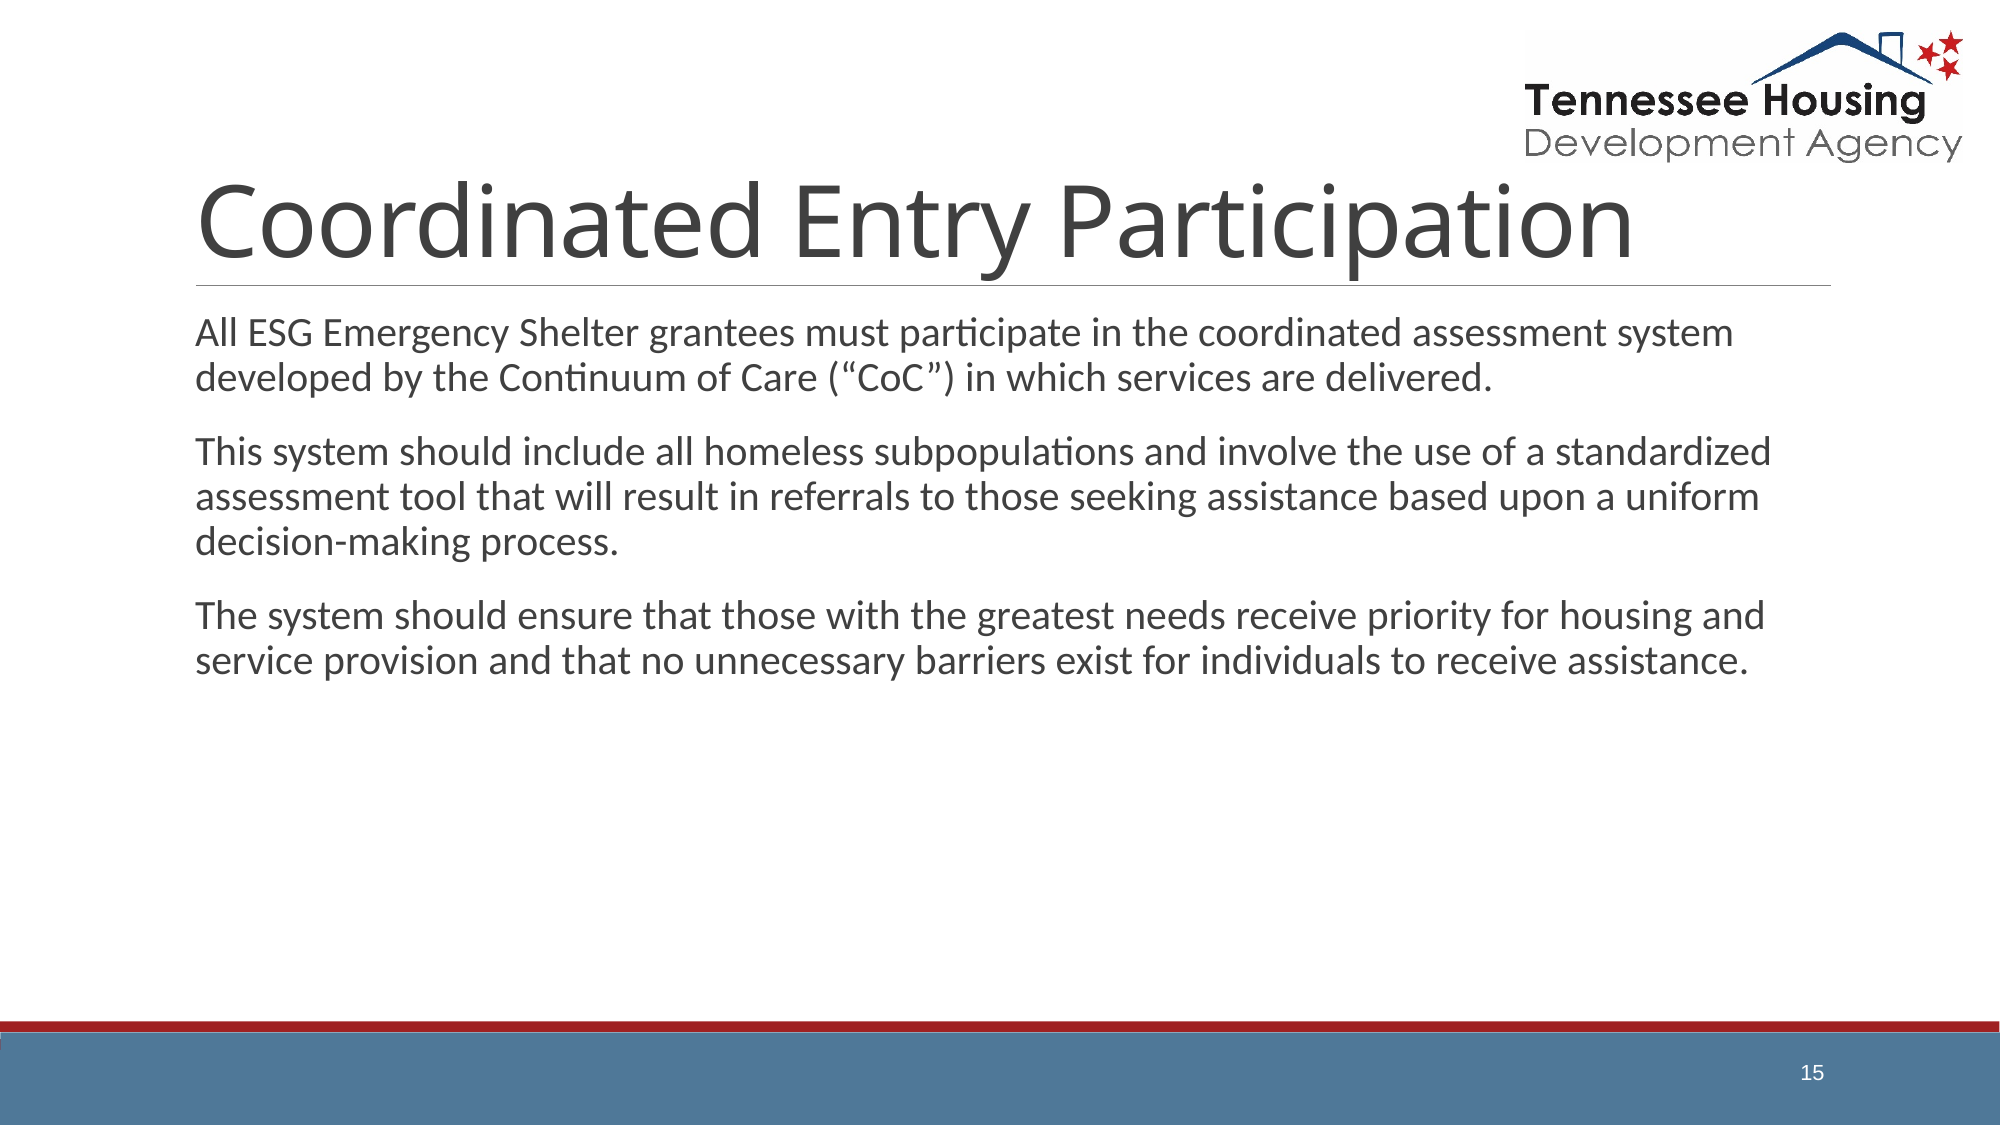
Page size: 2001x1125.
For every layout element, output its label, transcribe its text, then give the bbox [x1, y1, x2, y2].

picture [1525, 30, 1963, 163]
title Coordinated Entry Participation [180, 47, 1830, 285]
list All ESG Emergency Shelter grantees must participate in the coordinated assessment system developed by the Continuum of Care (“CoC”) in which services are delivered. This system should include all homeless subpopulations and involve the use of a standardized assessment tool that will result in referrals to those seeking assistance based upon a uniform decision-making process. The system should ensure that those with the greatest needs receive priority for housing and service provision and that no unnecessary barriers exist for individuals to receive assistance. [180, 302, 1830, 963]
